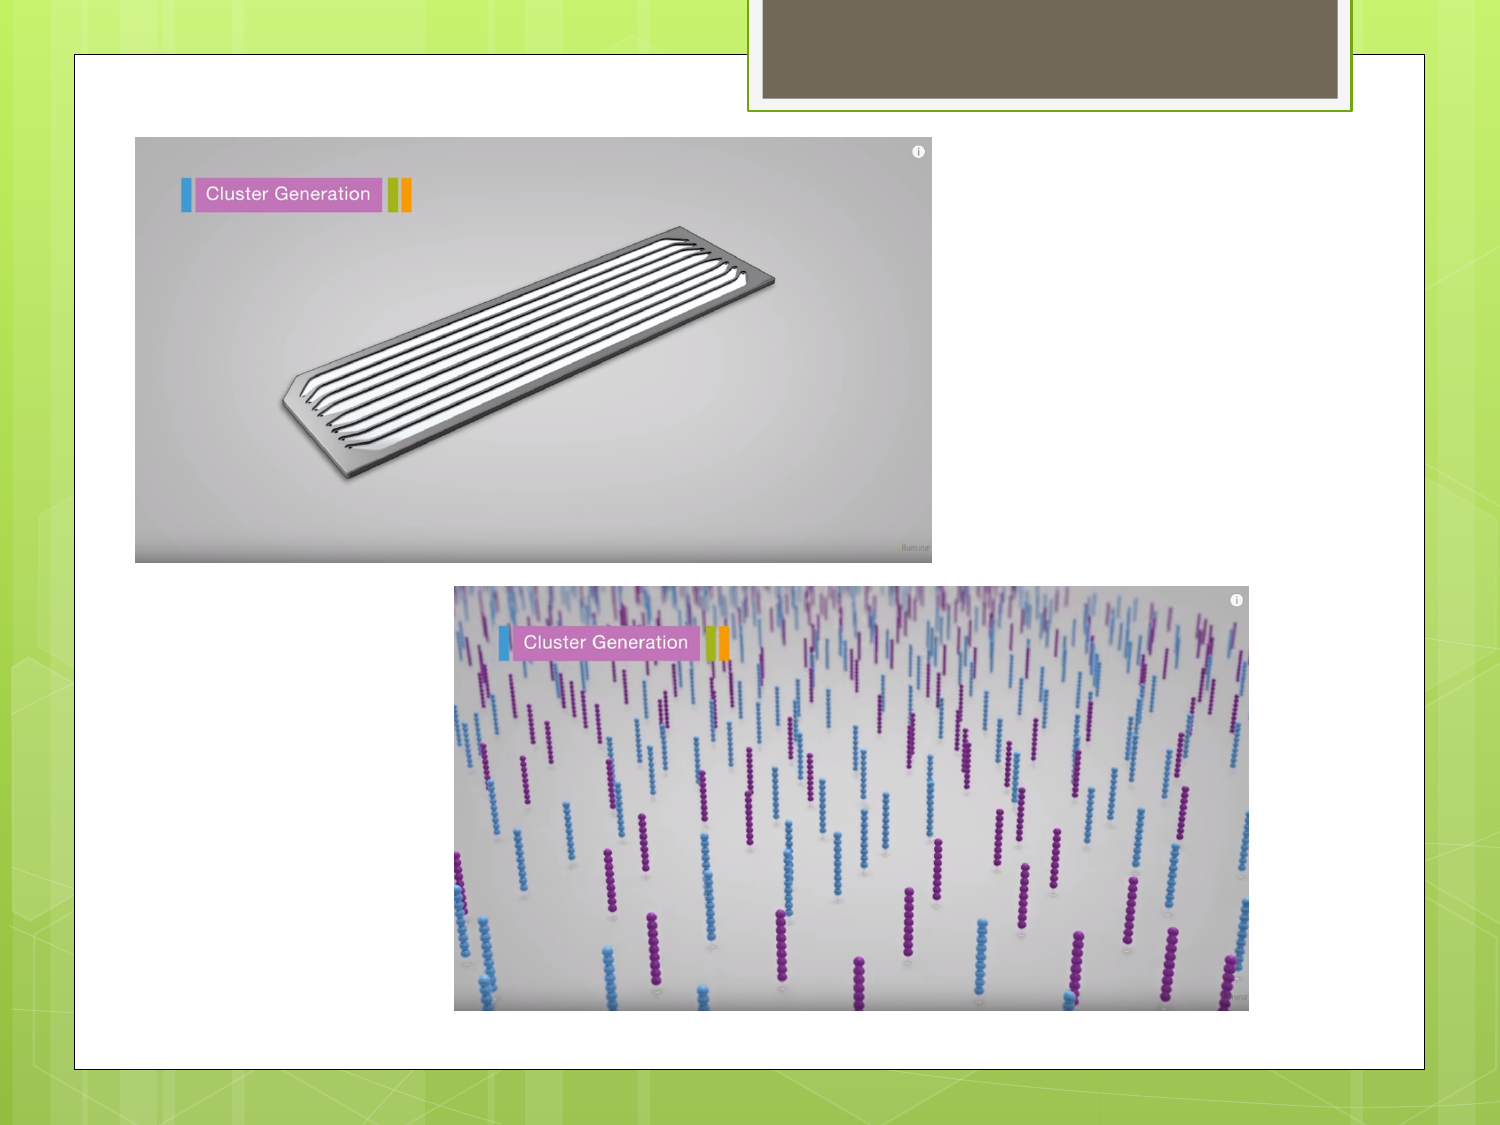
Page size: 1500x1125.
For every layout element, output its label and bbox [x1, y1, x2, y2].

picture [454, 585, 1250, 1011]
list [135, 136, 932, 563]
